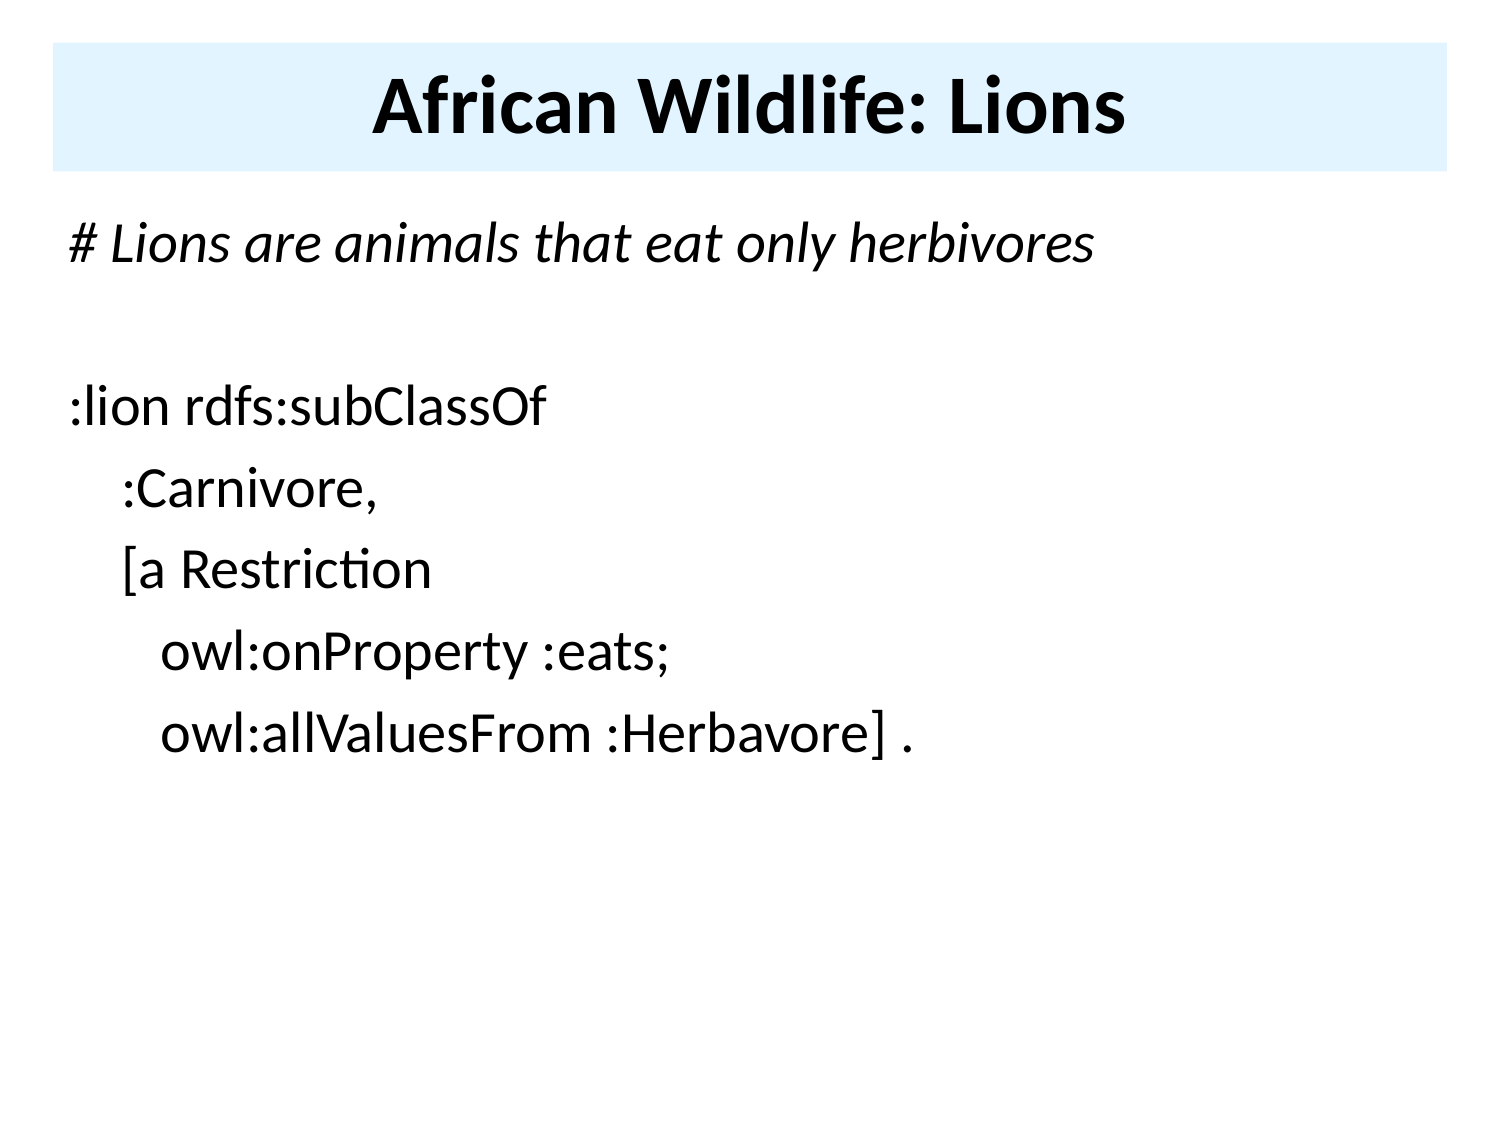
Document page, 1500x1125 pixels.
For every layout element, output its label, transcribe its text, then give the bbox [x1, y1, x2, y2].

list # Lions are animals that eat only herbivores :lion rdfs:subClassOf :Carnivore, [a Restriction owl:onProperty :eats; owl:allValuesFrom :Herbavore] . [53, 196, 1479, 1106]
title African Wildlife: Lions [53, 42, 1447, 172]
